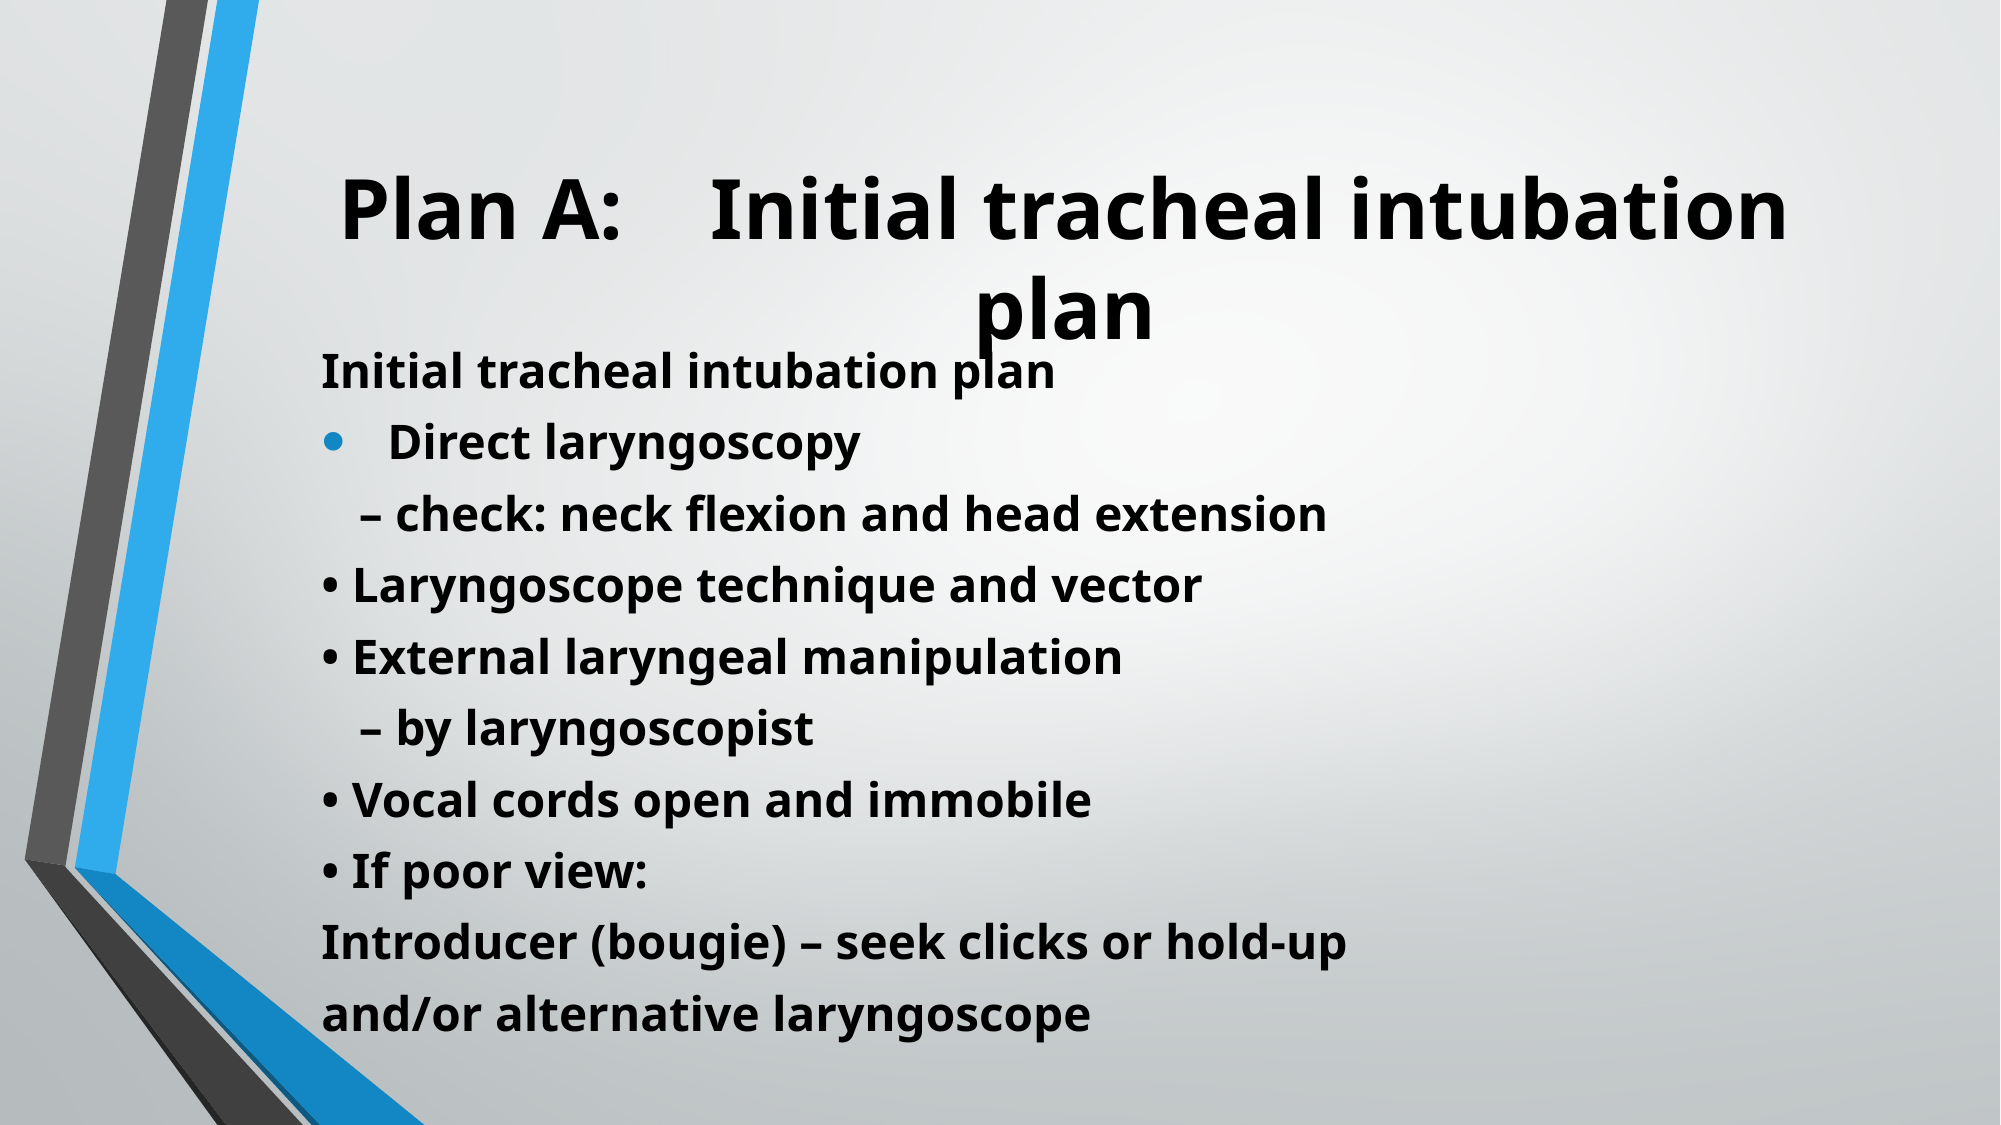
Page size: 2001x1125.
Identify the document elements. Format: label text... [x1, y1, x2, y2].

list Initial tracheal intubation plan Direct laryngoscopy – check: neck flexion and head extension • Laryngoscope technique and vector • External laryngeal manipulation – by laryngoscopist • Vocal cords open and immobile • If poor view: Introducer (bougie) – seek clicks or hold-up and/or alternative laryngoscope [306, 331, 1887, 1051]
title Plan A: Initial tracheal intubation plan [243, 112, 1887, 400]
